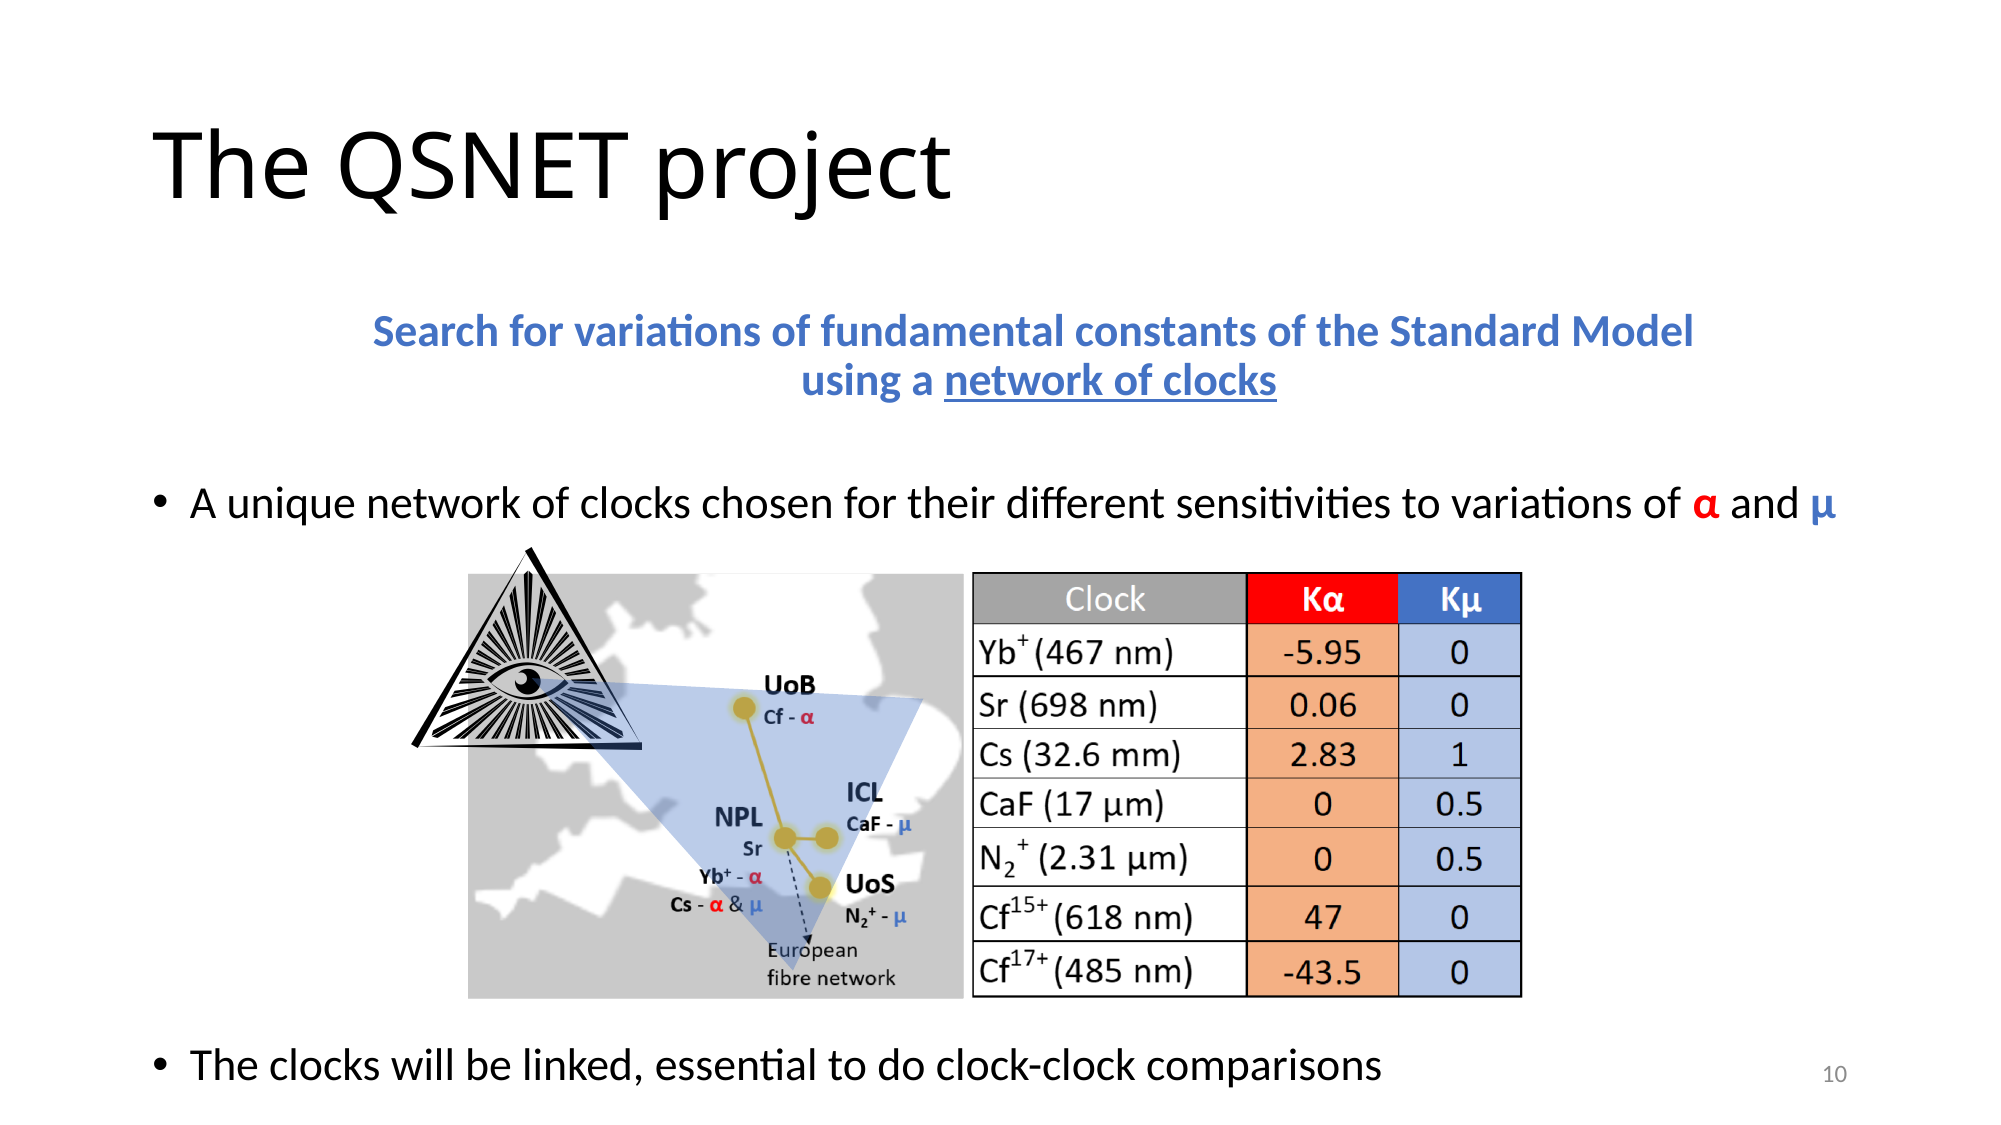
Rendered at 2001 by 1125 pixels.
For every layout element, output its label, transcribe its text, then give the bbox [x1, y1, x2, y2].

list Search for variations of fundamental constants of the Standard Model using a network of clocks A unique network of clocks chosen for their different sensitivities to variations of α and μ The clocks will be linked, essential to do clock-clock comparisons [137, 299, 1941, 1103]
slide_number 10 [1412, 1042, 1863, 1103]
title The QSNET project [137, 59, 1863, 278]
picture [411, 547, 1535, 1007]
